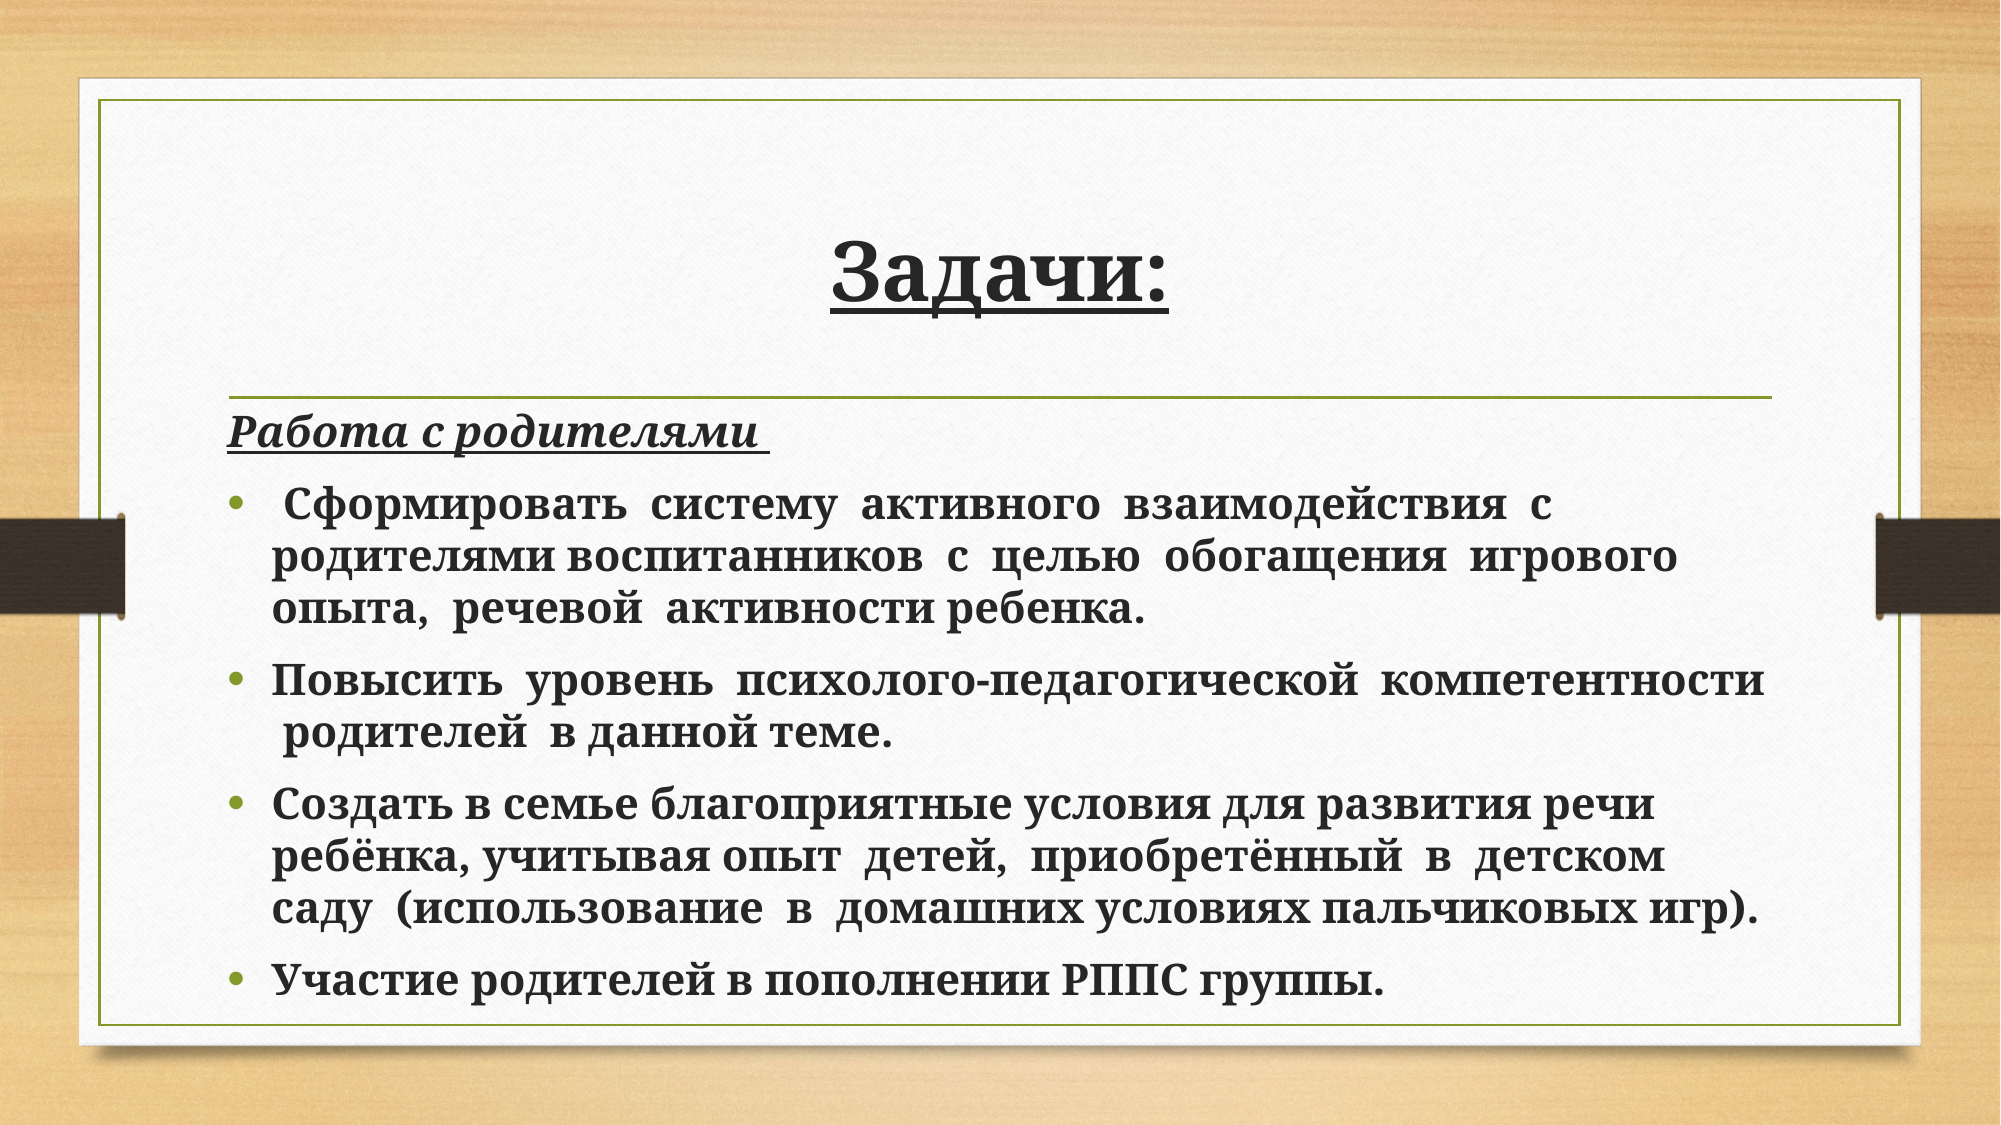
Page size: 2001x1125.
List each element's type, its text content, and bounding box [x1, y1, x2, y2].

picture [0, 0, 2001, 1125]
title Задачи: [212, 161, 1788, 375]
list Работа с родителями Сформировать систему активного взаимодействия с родителями воспитанников с целью обогащения игрового опыта, речевой активности ребенка. Повысить уровень психолого-педагогической компетентности родителей в данной теме. Создать в семье благоприятные условия для развития речи ребёнка, учитывая опыт детей, приобретённый в детском саду (использование в домашних условиях пальчиковых игр). Участие родителей в пополнении РППС группы. [212, 396, 1788, 1029]
